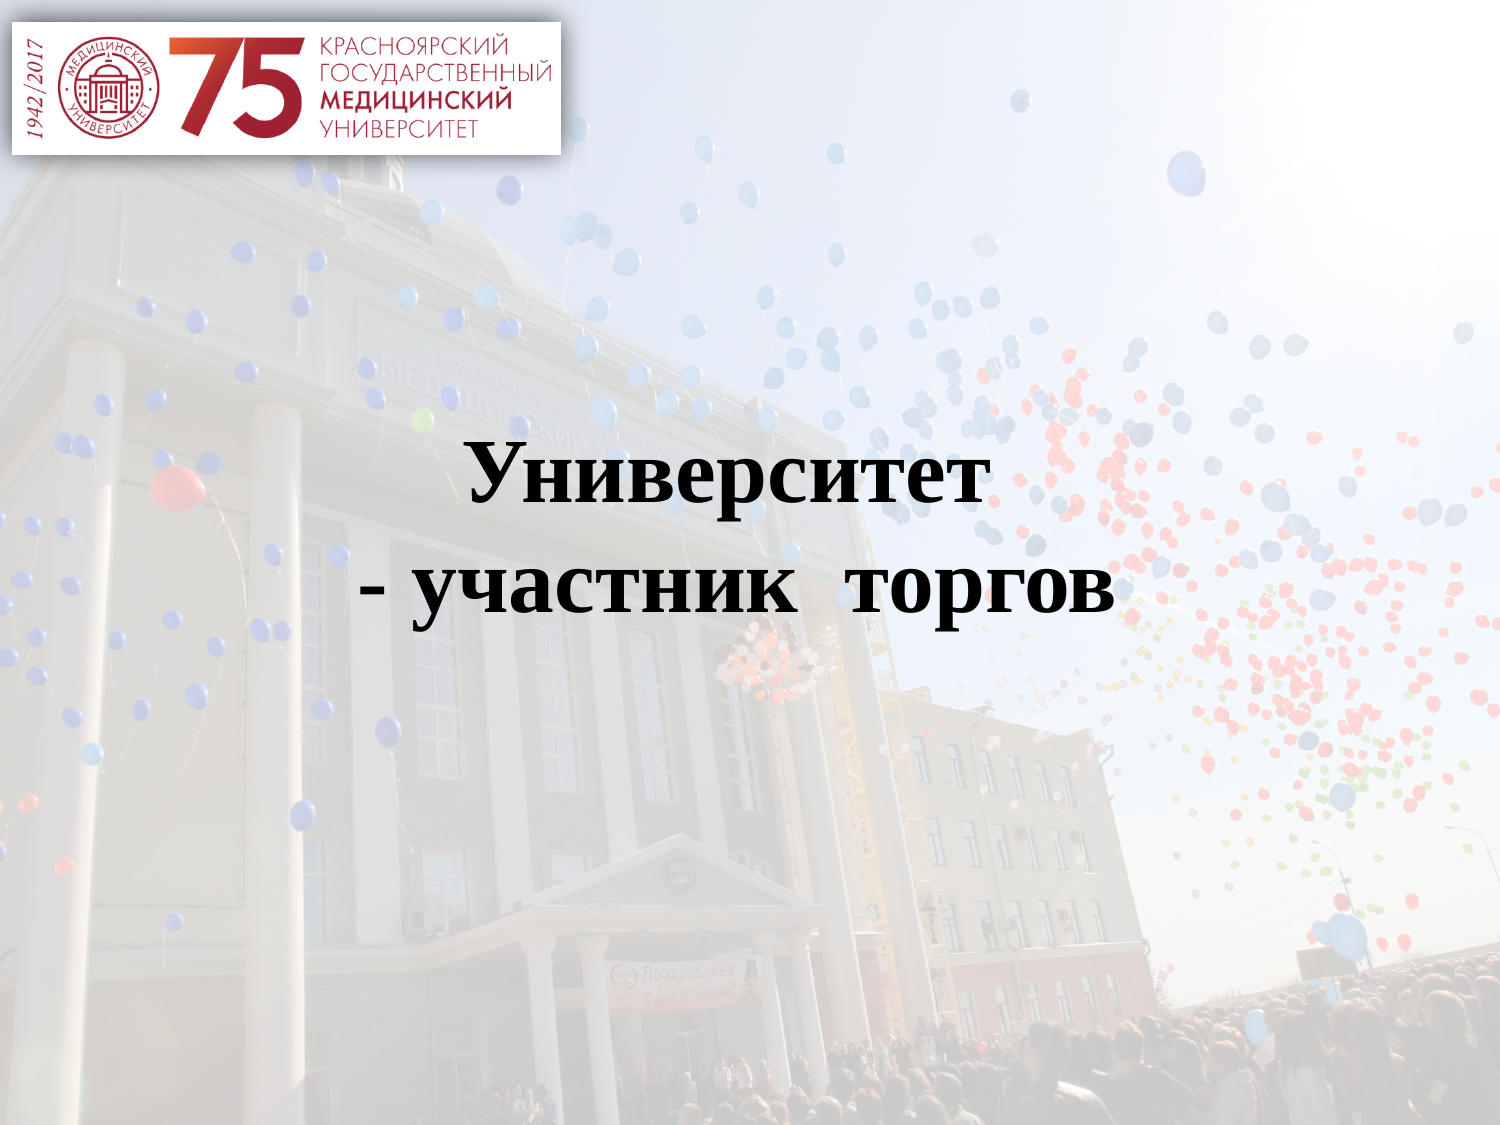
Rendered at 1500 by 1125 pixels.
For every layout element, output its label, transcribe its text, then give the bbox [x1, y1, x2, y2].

picture [12, 21, 562, 155]
text_box Университет - участник торгов [194, 440, 1282, 638]
